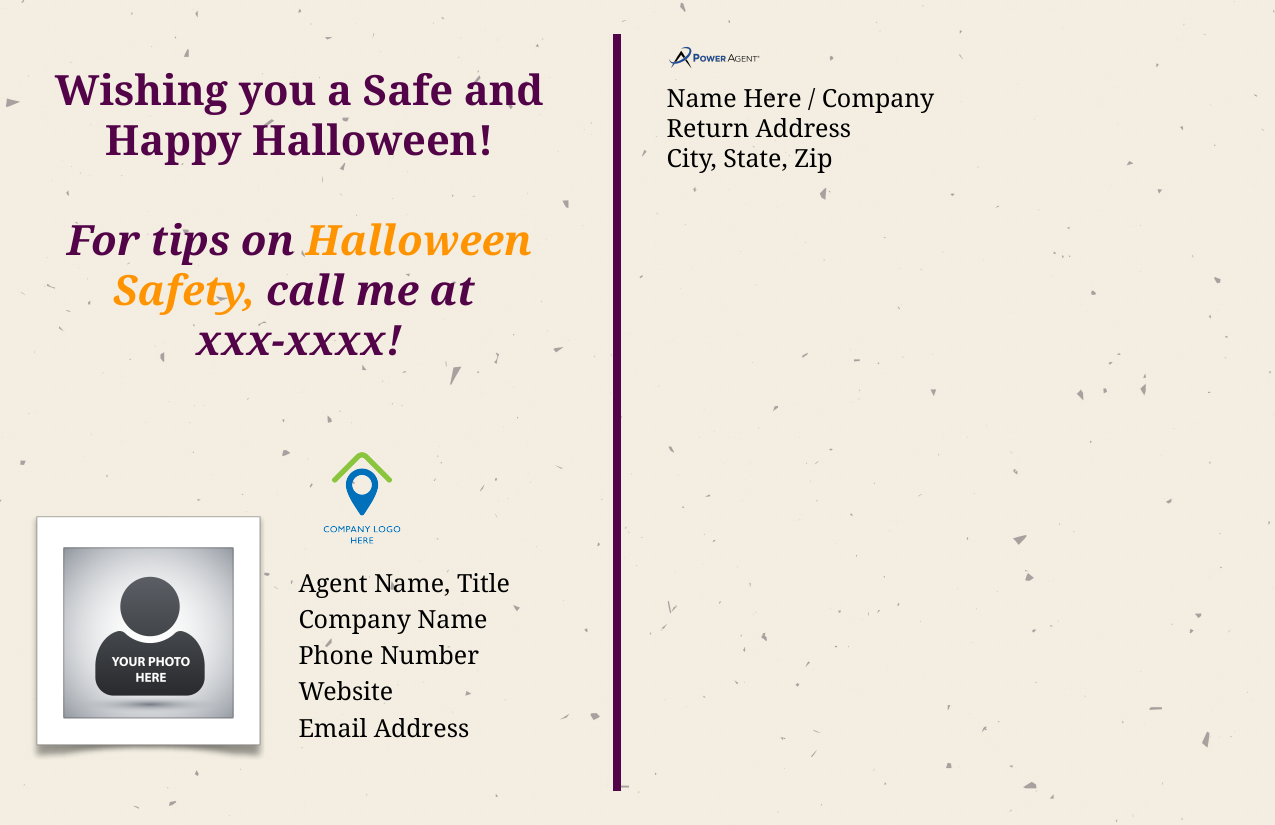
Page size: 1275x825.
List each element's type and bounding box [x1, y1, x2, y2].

text_box [28, 512, 272, 762]
picture [0, 0, 1275, 825]
